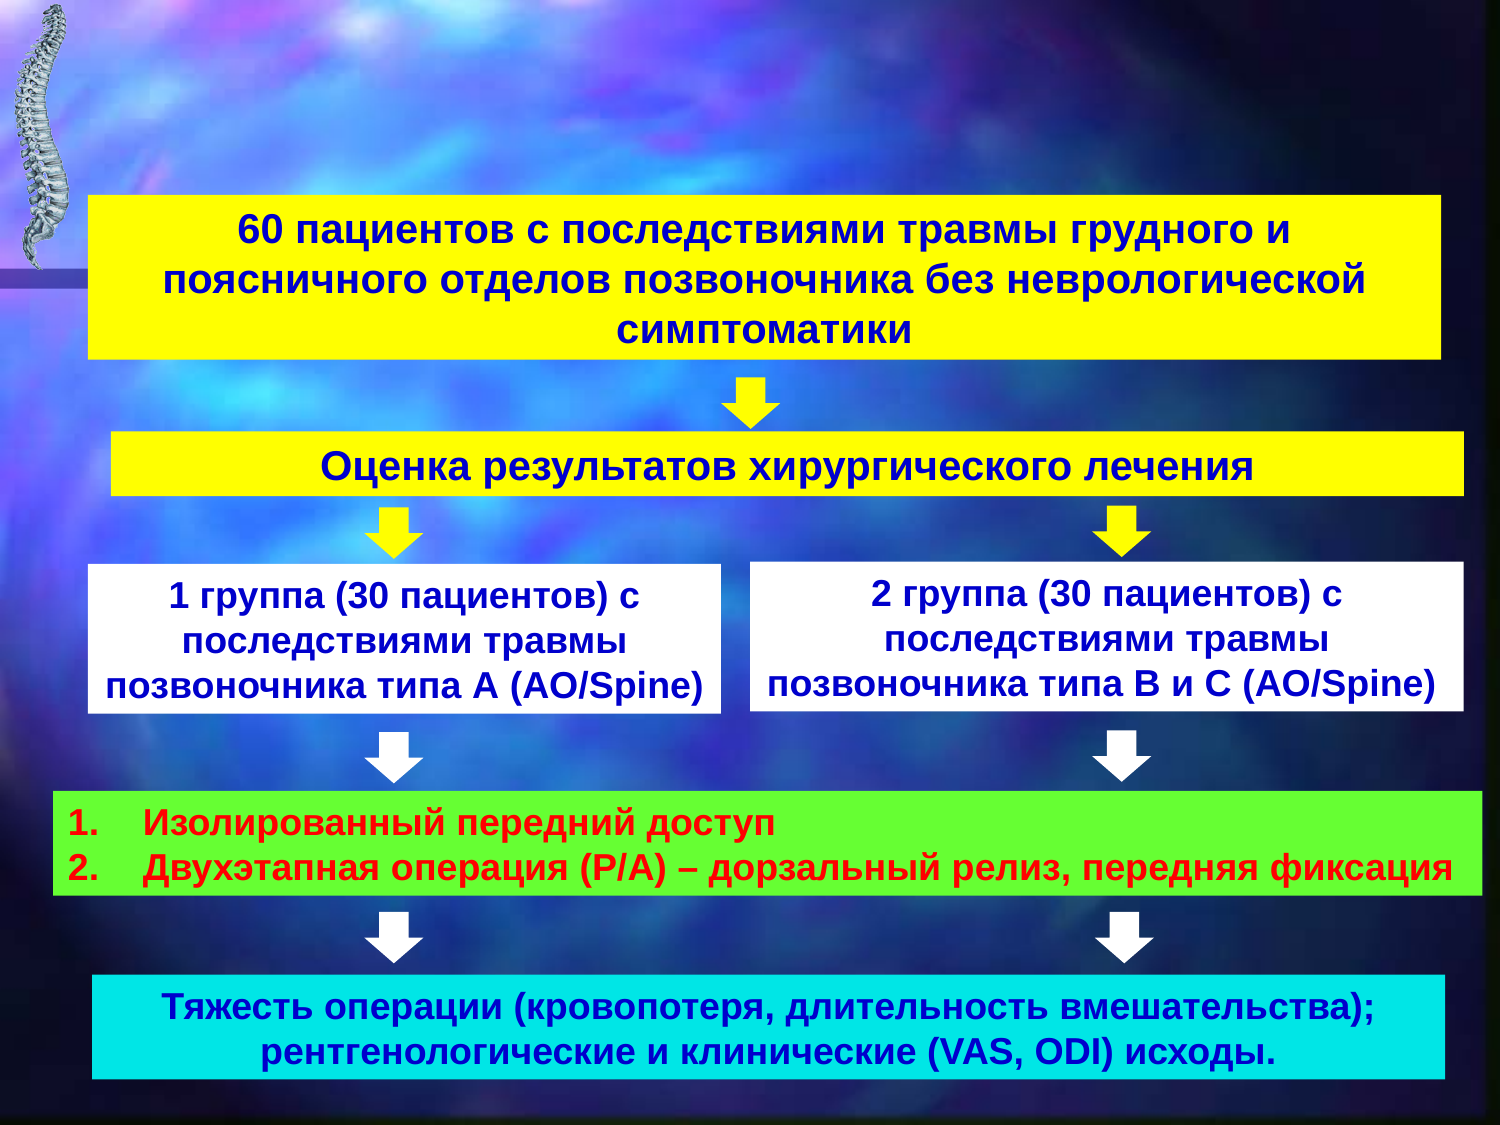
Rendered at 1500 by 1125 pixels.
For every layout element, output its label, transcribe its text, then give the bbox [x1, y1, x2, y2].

text_box 60 пациентов с последствиями травмы грудного и поясничного отделов позвоночника без неврологической симптоматики [87, 194, 1442, 360]
text_box [721, 377, 781, 429]
text_box 1 группа (30 пациентов) с последствиями травмы позвоночника типа А (AO/Spine) [87, 563, 721, 714]
text_box [1092, 730, 1152, 782]
text_box 2 группа (30 пациентов) с последствиями травмы позвоночника типа В и С (AO/Spine) [750, 561, 1464, 712]
text_box [364, 732, 424, 784]
text_box Изолированный передний доступ Двухэтапная операция (P/A) – дорзальный релиз, передняя фиксация [53, 790, 1483, 896]
text_box Оценка результатов хирургического лечения [110, 431, 1464, 497]
text_box [364, 507, 424, 559]
text_box [1092, 505, 1152, 558]
text_box [1094, 911, 1154, 964]
picture [0, 0, 1500, 1125]
text_box Тяжесть операции (кровопотеря, длительность вмешательства); рентгенологические и клинические (VAS, ODI) исходы. [92, 974, 1446, 1080]
text_box [364, 911, 424, 964]
